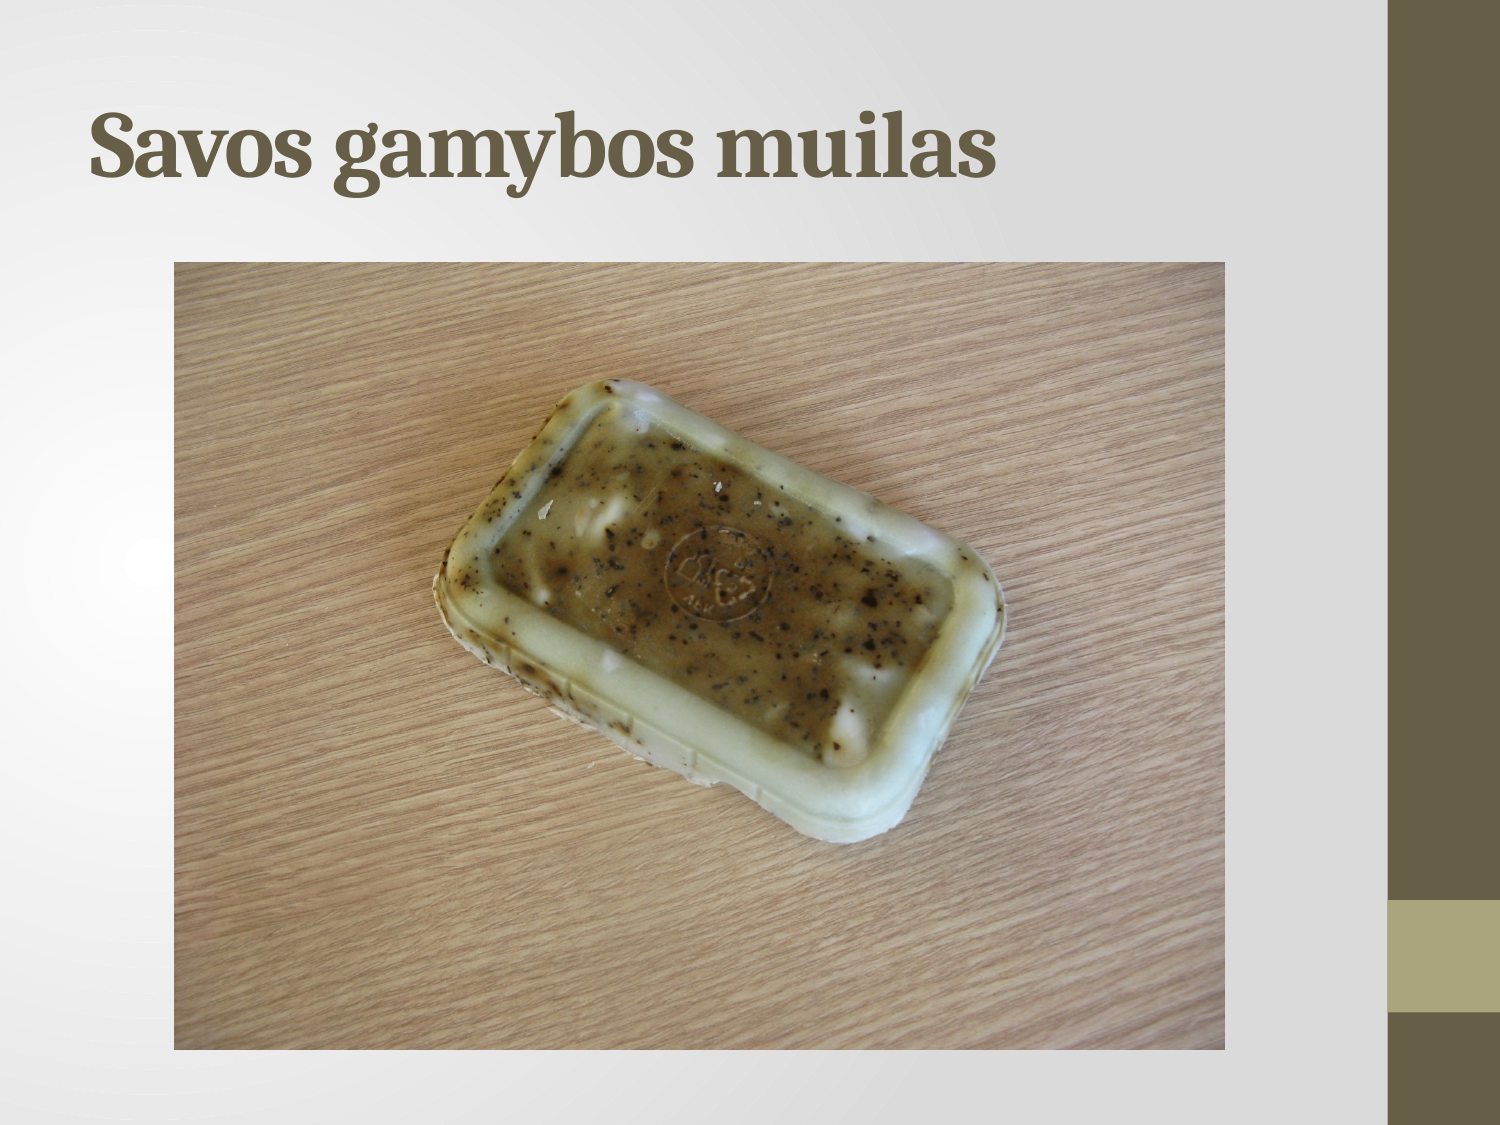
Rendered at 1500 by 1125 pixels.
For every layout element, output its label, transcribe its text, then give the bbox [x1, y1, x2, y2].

title Savos gamybos muilas [75, 45, 1325, 233]
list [174, 261, 1226, 1051]
